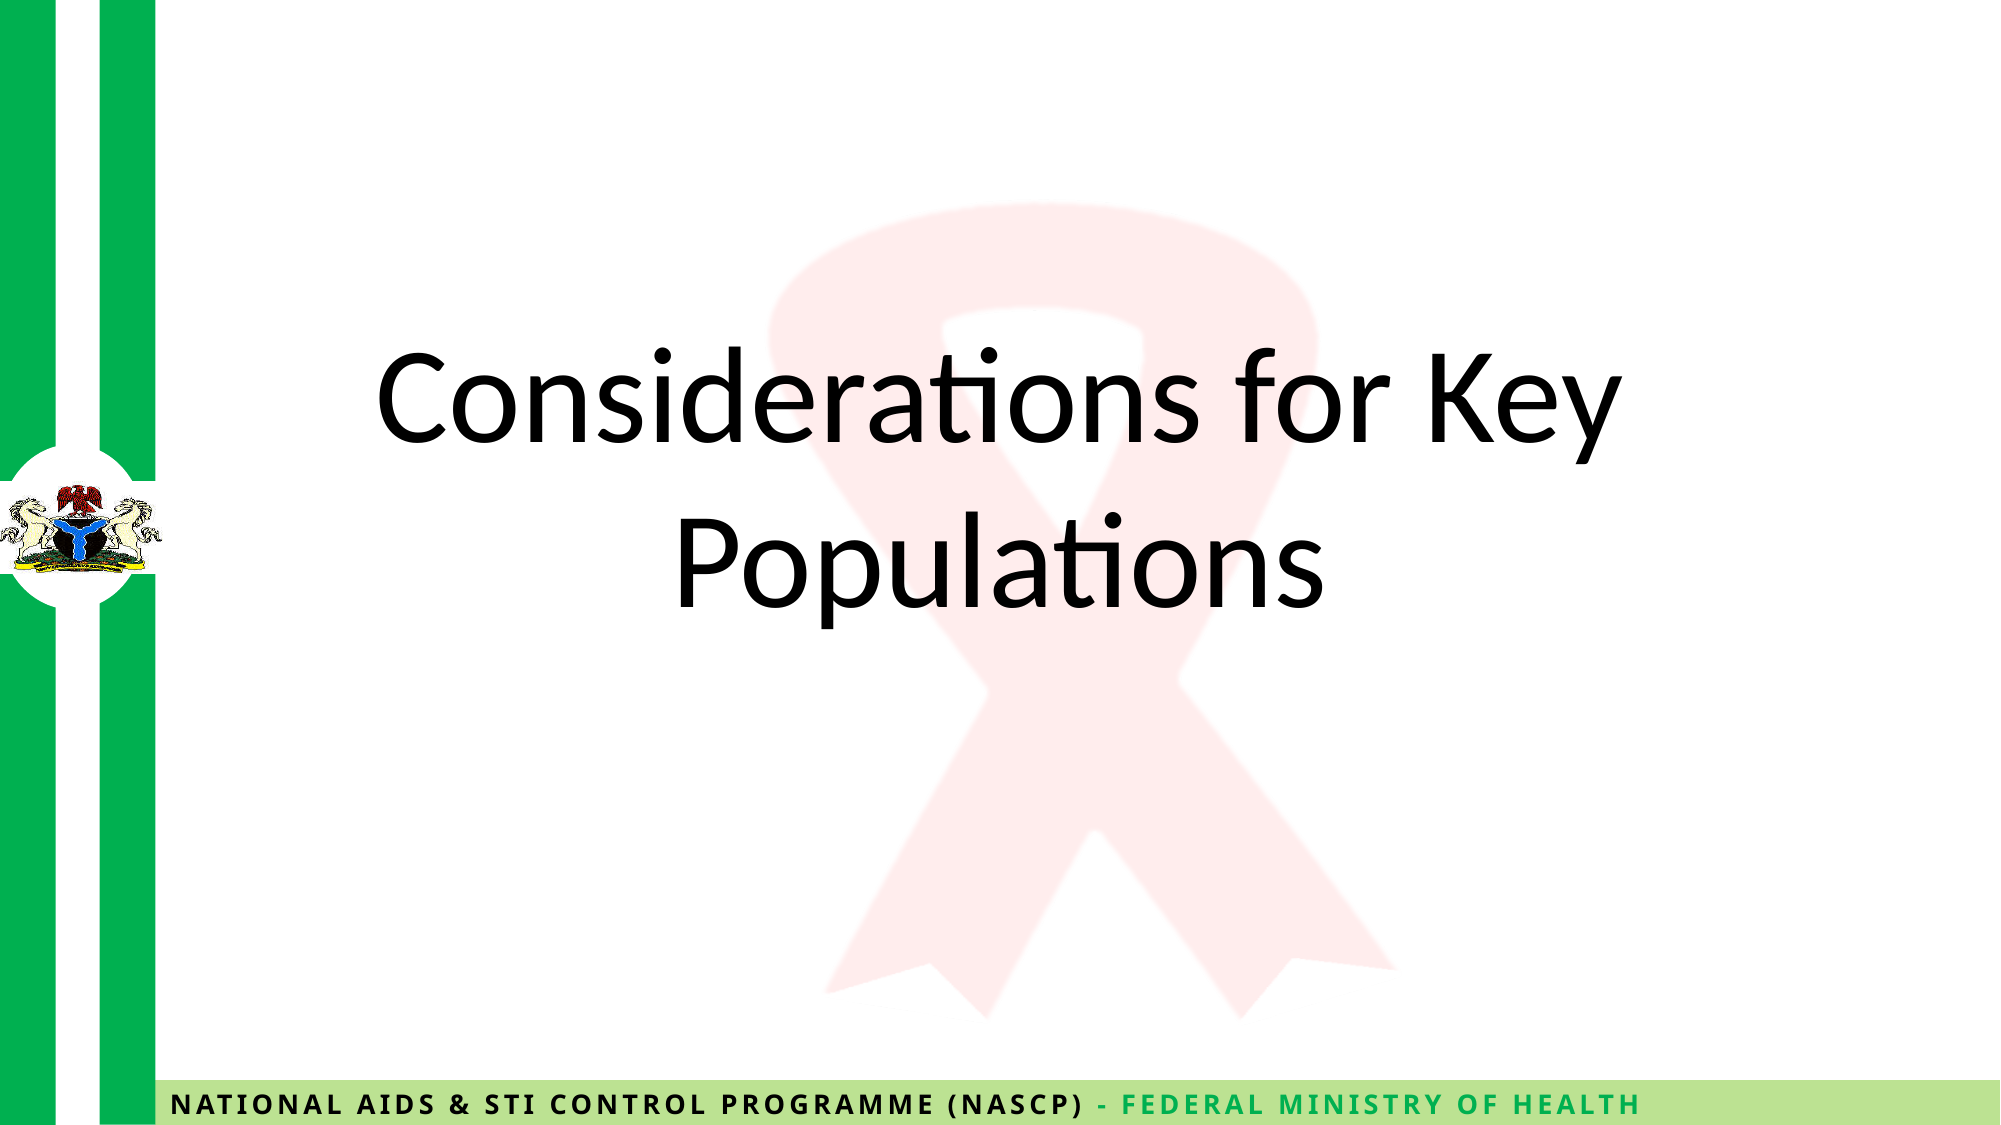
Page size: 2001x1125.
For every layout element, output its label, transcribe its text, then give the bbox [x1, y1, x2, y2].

title Considerations for Key Populations [150, 349, 1850, 591]
picture [0, 481, 150, 574]
